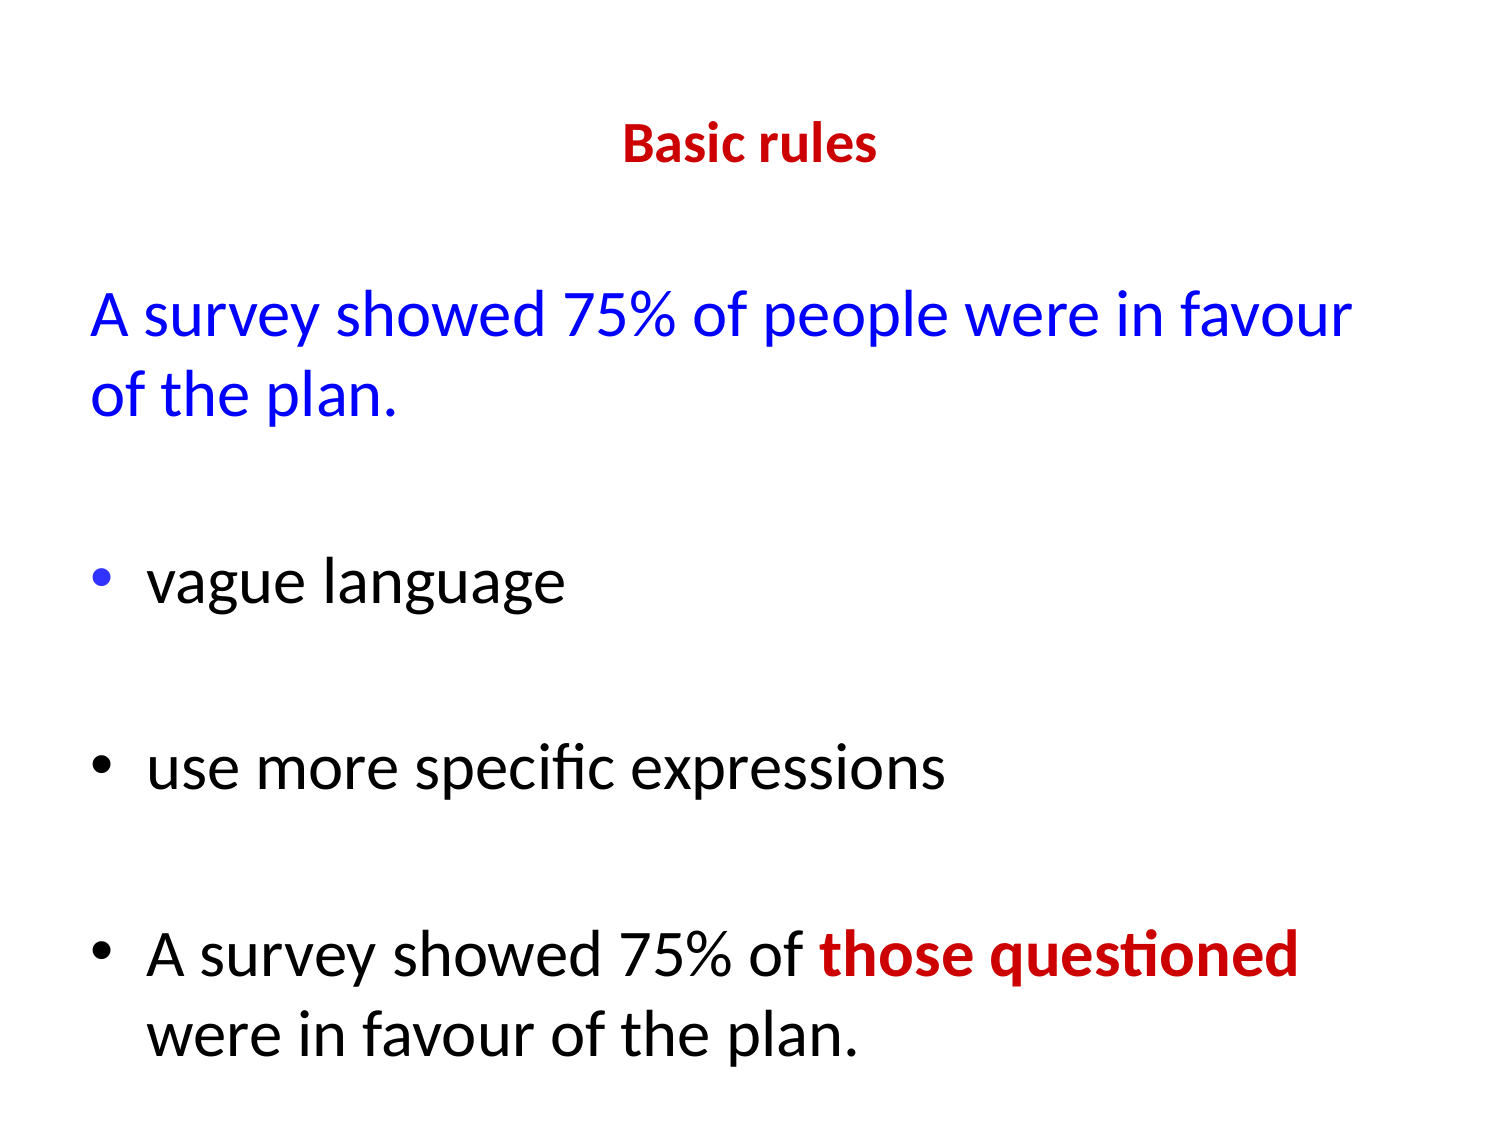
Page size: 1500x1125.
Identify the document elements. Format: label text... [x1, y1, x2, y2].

list A survey showed 75% of people were in favour of the plan. vague language use more specific expressions A survey showed 75% of those questioned were in favour of the plan. [75, 262, 1425, 1005]
title Basic rules [75, 45, 1425, 233]
